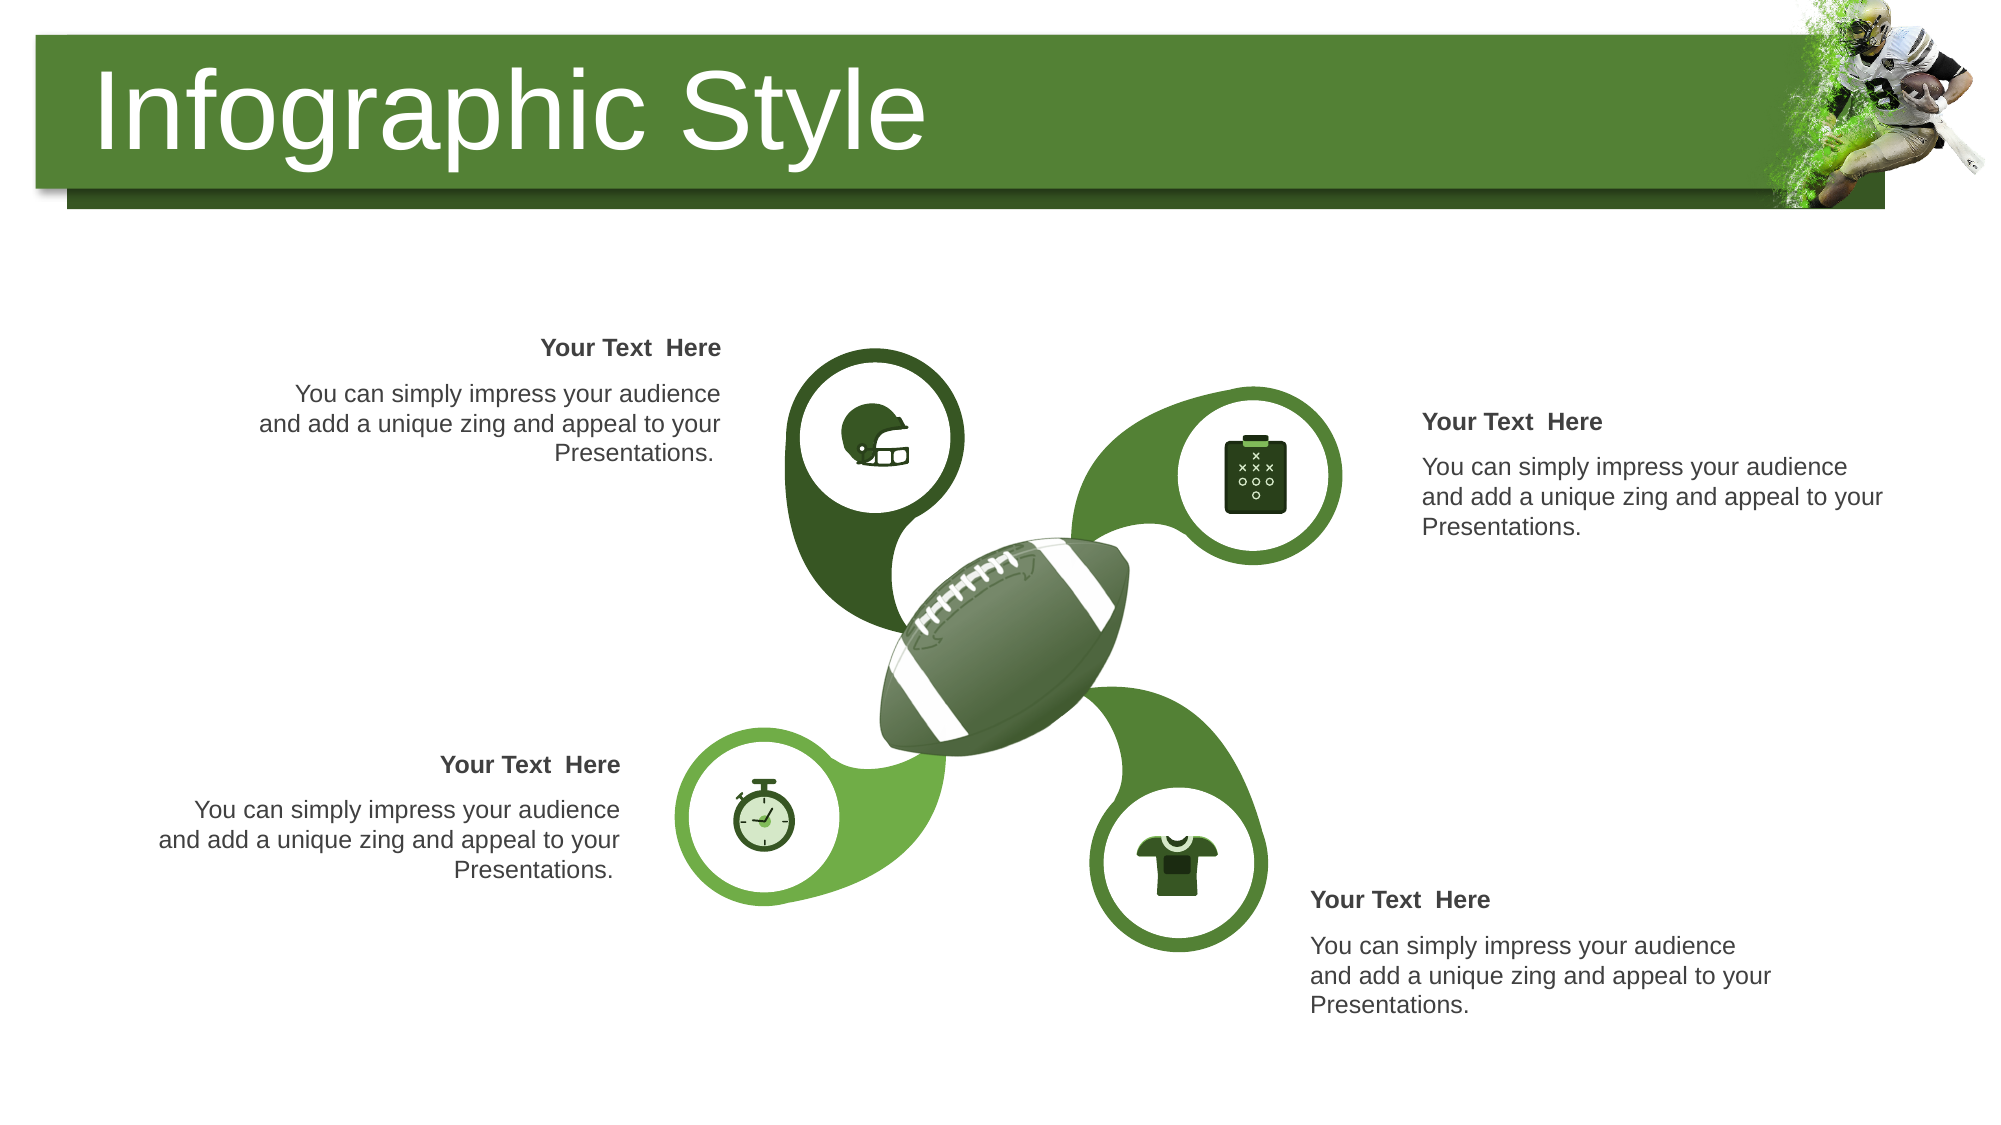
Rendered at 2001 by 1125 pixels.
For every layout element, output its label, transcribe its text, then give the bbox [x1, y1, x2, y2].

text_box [1224, 435, 1287, 514]
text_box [1103, 351, 1298, 644]
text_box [733, 778, 795, 852]
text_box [241, 324, 737, 476]
text_box [1030, 737, 1043, 743]
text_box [719, 649, 914, 942]
picture [853, 558, 1155, 737]
list Infographic Style [76, 53, 1724, 173]
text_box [1136, 836, 1218, 896]
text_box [141, 741, 636, 893]
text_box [1055, 666, 1250, 959]
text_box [841, 403, 909, 468]
picture [1744, 0, 1986, 208]
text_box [785, 348, 980, 640]
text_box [1295, 876, 1790, 1028]
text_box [1407, 398, 1902, 550]
